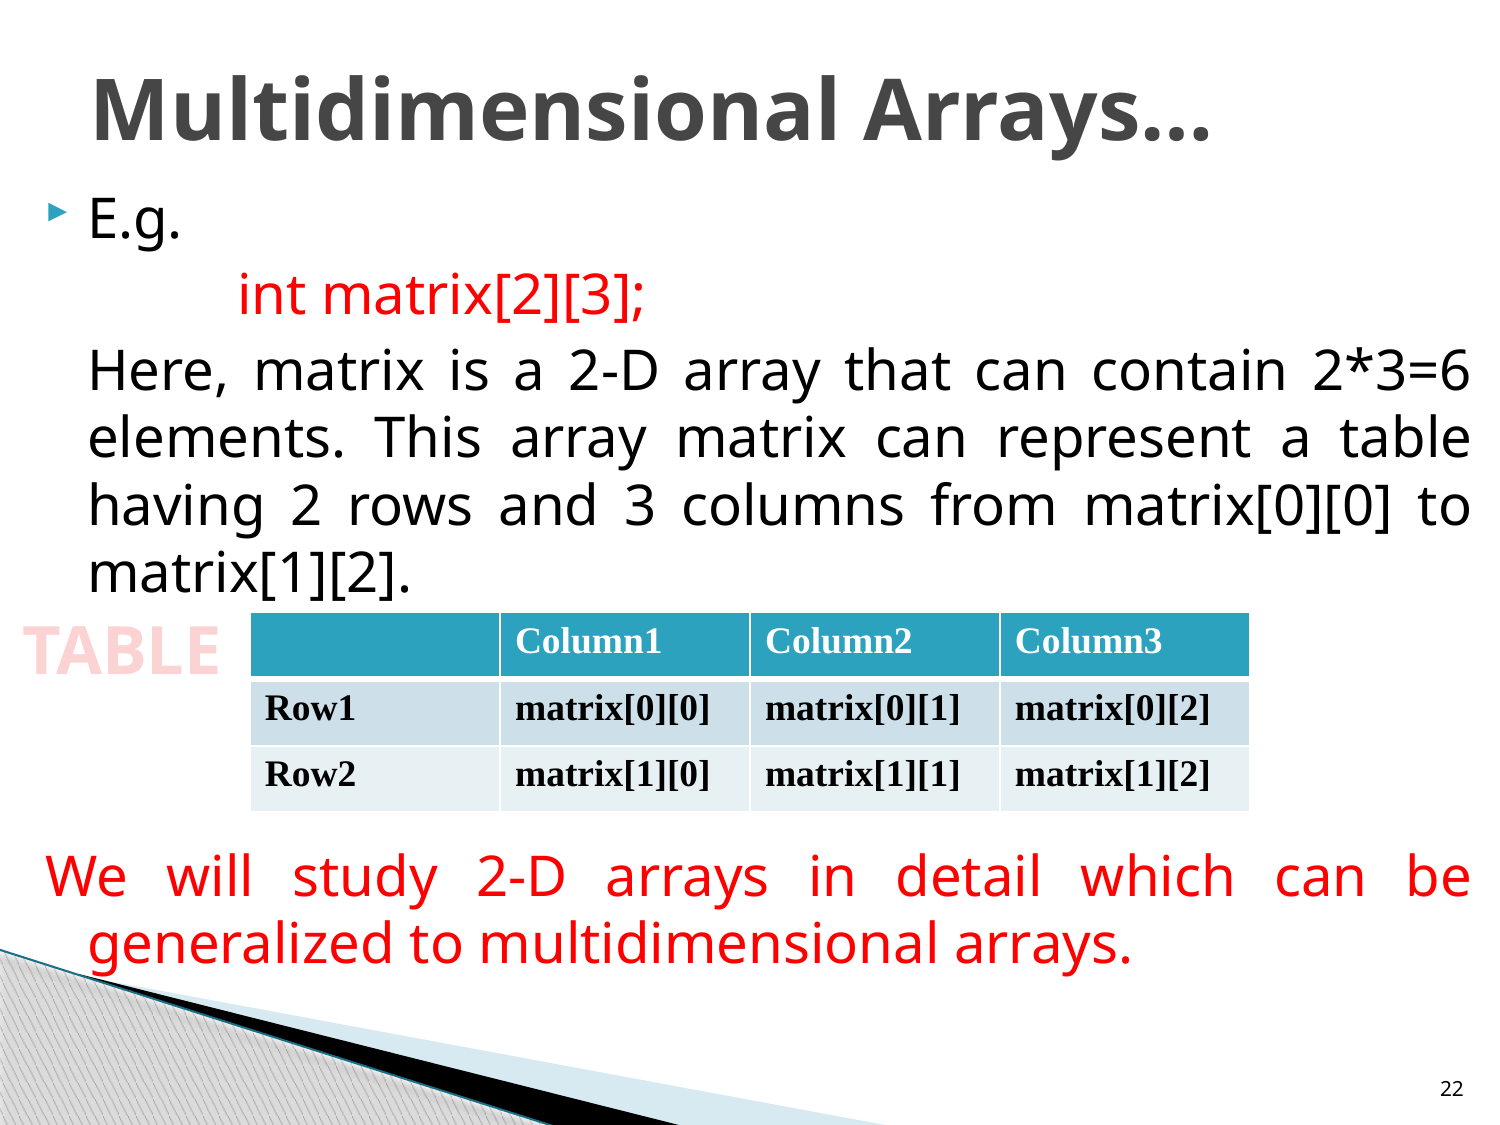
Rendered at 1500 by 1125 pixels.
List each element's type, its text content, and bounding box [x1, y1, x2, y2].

table_cell matrix[0][1] [751, 682, 999, 745]
list E.g. int matrix[2][3]; Here, matrix is a 2-D array that can contain 2*3=6 elements. This array matrix can represent a table having 2 rows and 3 columns from matrix[0][0] to matrix[1][2]. We will study 2-D arrays in detail which can be generalized to multidimensional arrays. [12, 174, 1488, 1013]
table_header Column3 [1001, 613, 1249, 676]
table_cell matrix[1][1] [751, 747, 999, 811]
table_header Column2 [751, 613, 999, 676]
text_box TABLE [7, 599, 238, 695]
table_cell matrix[1][0] [501, 747, 749, 811]
table_header [251, 613, 499, 676]
table_cell matrix[1][2] [1001, 747, 1249, 811]
table_cell Row2 [251, 747, 499, 811]
table_cell Row1 [251, 682, 499, 745]
table_cell matrix[0][0] [501, 682, 749, 745]
title Multidimensional Arrays… [75, 12, 1425, 200]
table_header Column1 [501, 613, 749, 676]
table_cell matrix[0][2] [1001, 682, 1249, 745]
slide_number 22 [1418, 1051, 1479, 1112]
